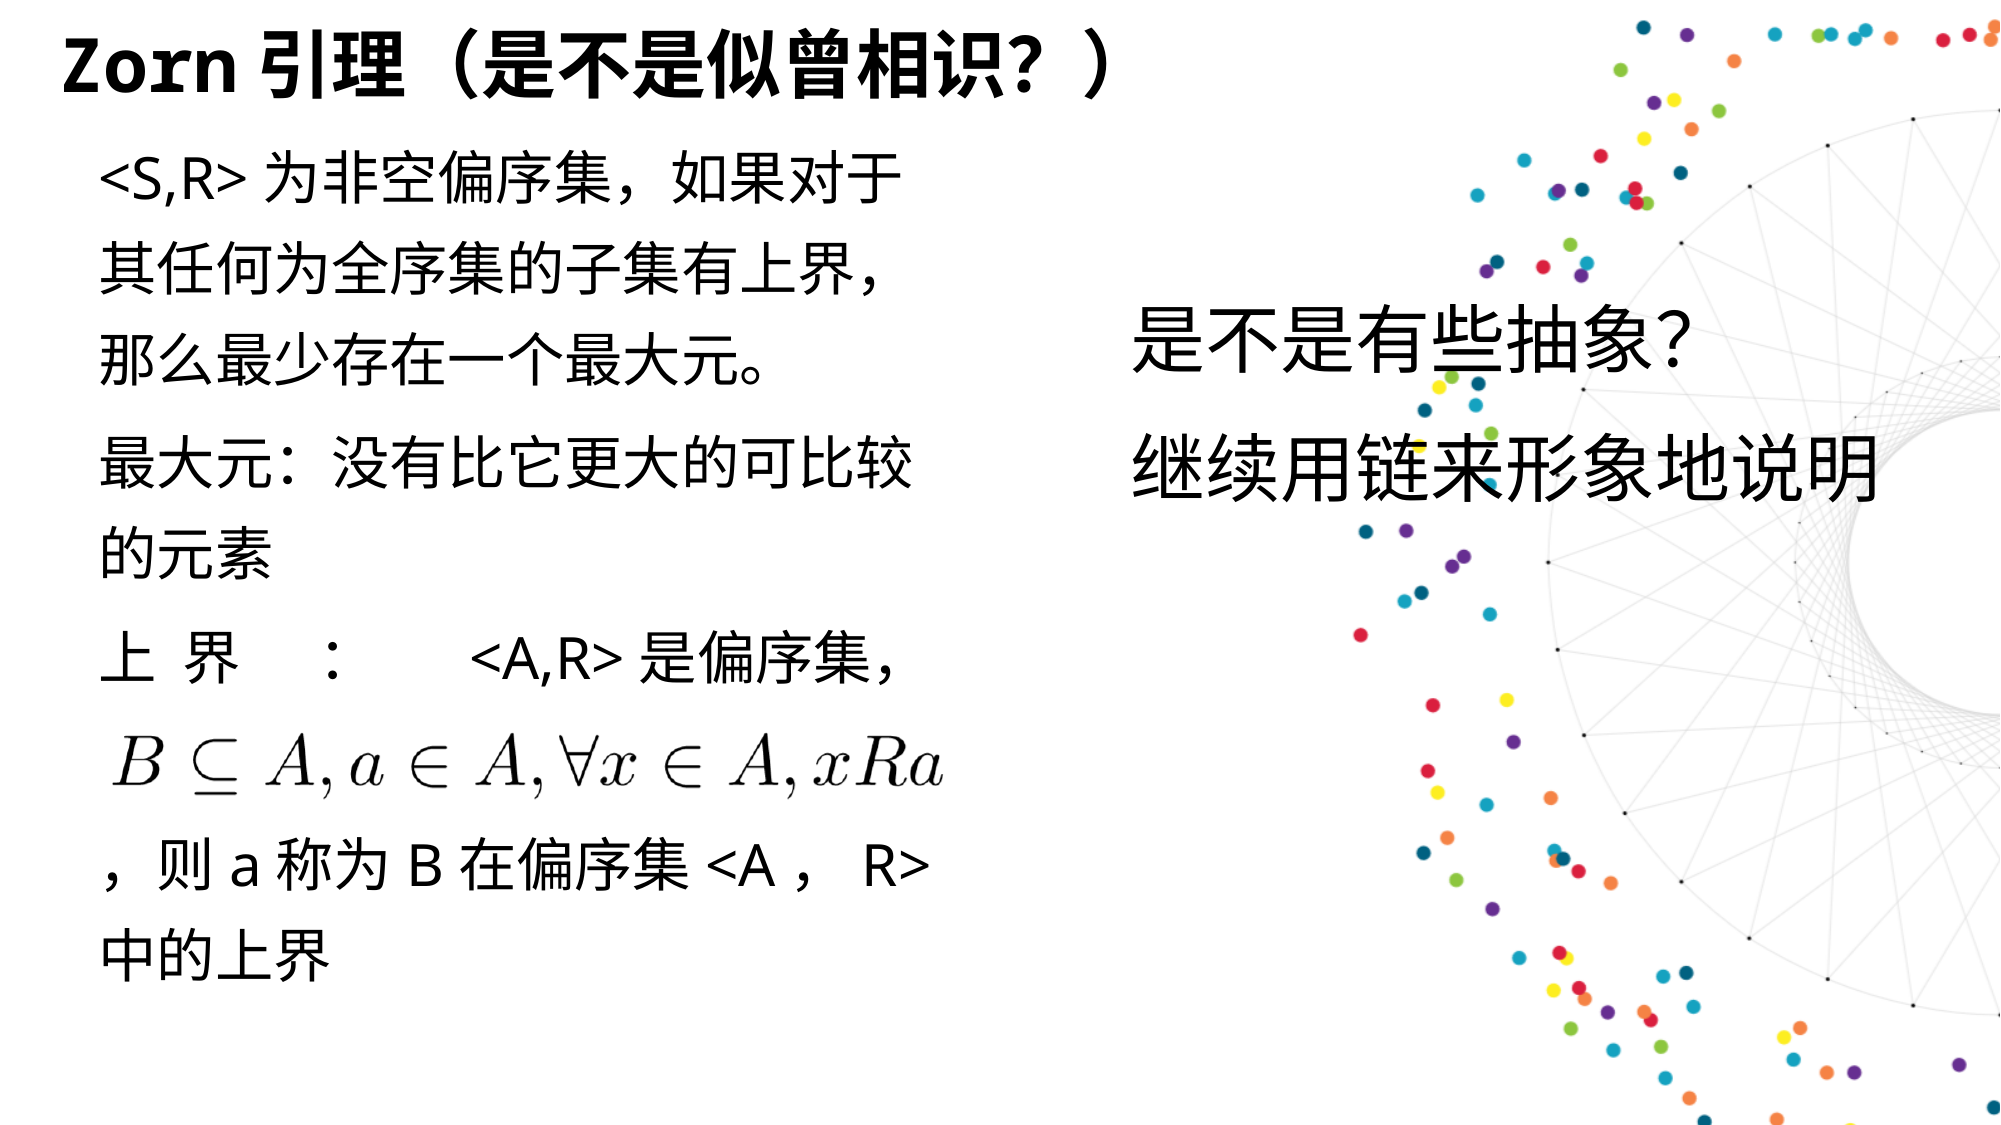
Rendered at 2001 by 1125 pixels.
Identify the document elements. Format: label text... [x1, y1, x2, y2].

picture [87, 714, 950, 801]
list Zorn引理（是不是似曾相识？） [42, 35, 1699, 101]
text_box <S,R>为非空偏序集，如果对于其任何为全序集的子集有上界，那么最少存在一个最大元。 最大元：没有比它更大的可比较的元素 上 界 ： <A,R>是偏序集， ，则a称为B在偏序集<A，R>中的上界 [83, 112, 954, 996]
text_box 是不是有些抽象？ 继续用链来形象地说明 [1116, 258, 1903, 520]
picture [1269, 0, 2000, 1125]
